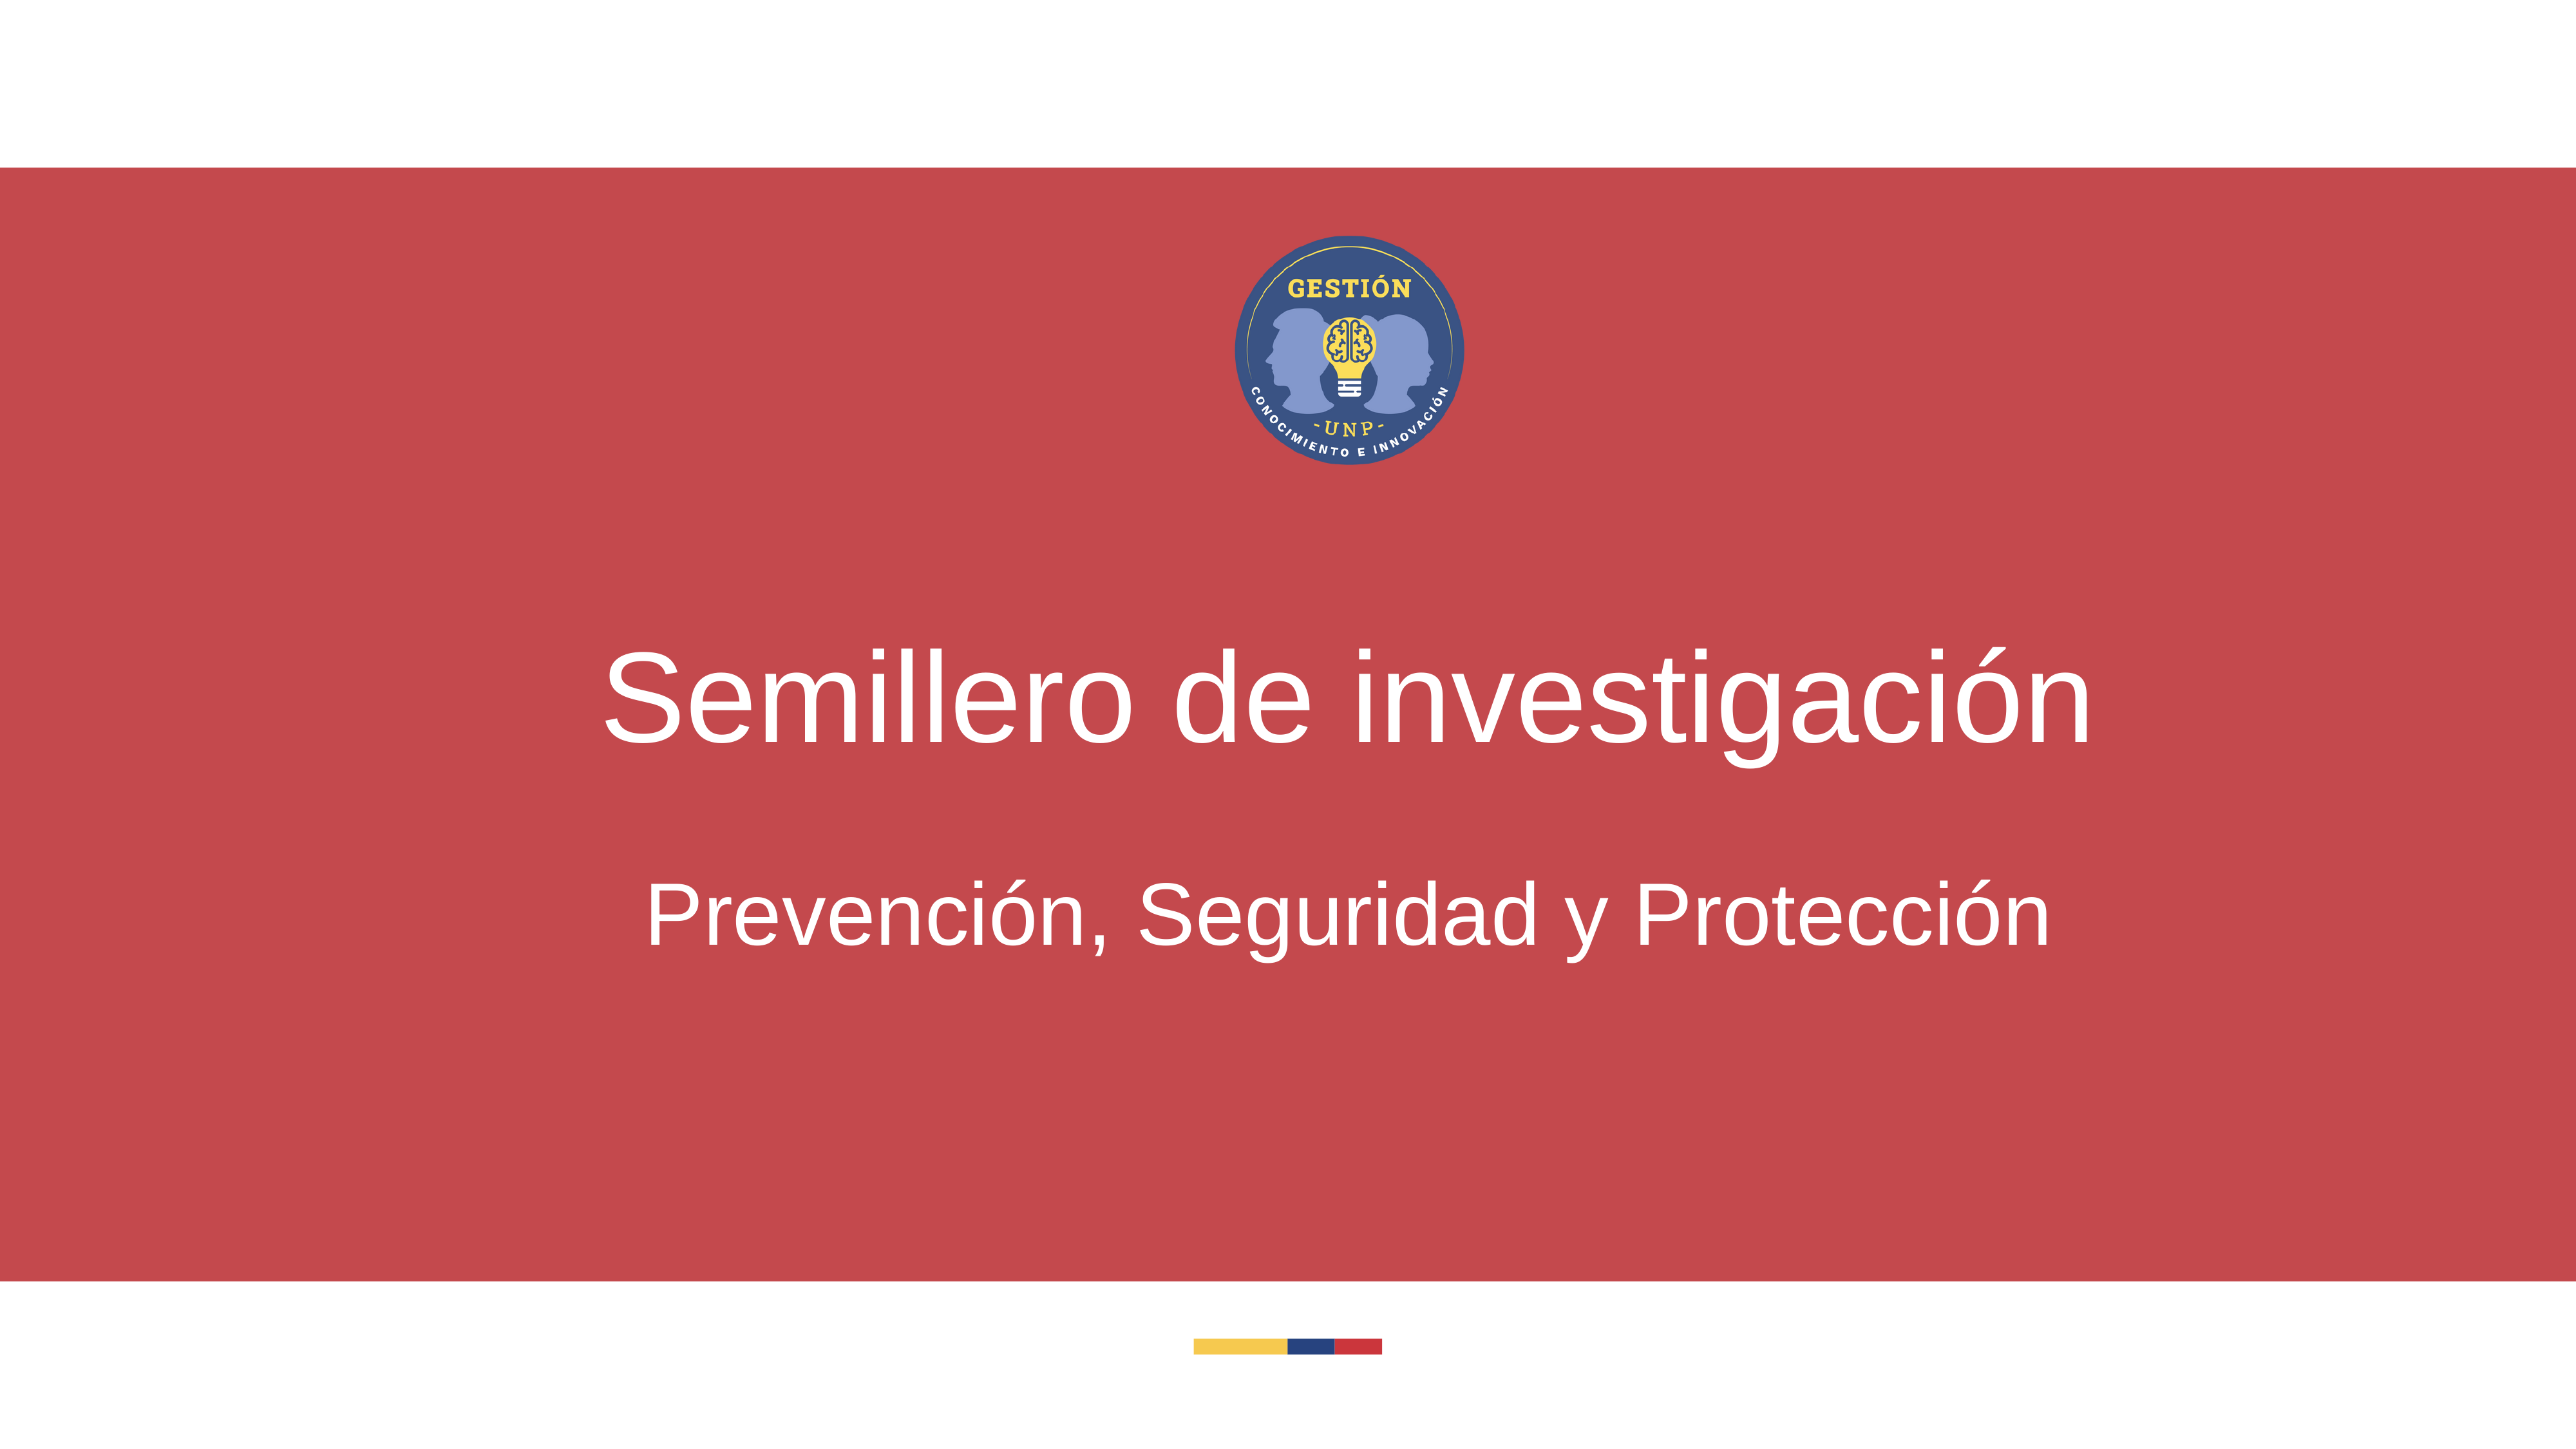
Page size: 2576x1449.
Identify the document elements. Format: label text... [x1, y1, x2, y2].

text_box Semillero de investigación Prevención, Seguridad y Protección [543, 652, 2155, 1079]
text_box [1223, 225, 1475, 475]
